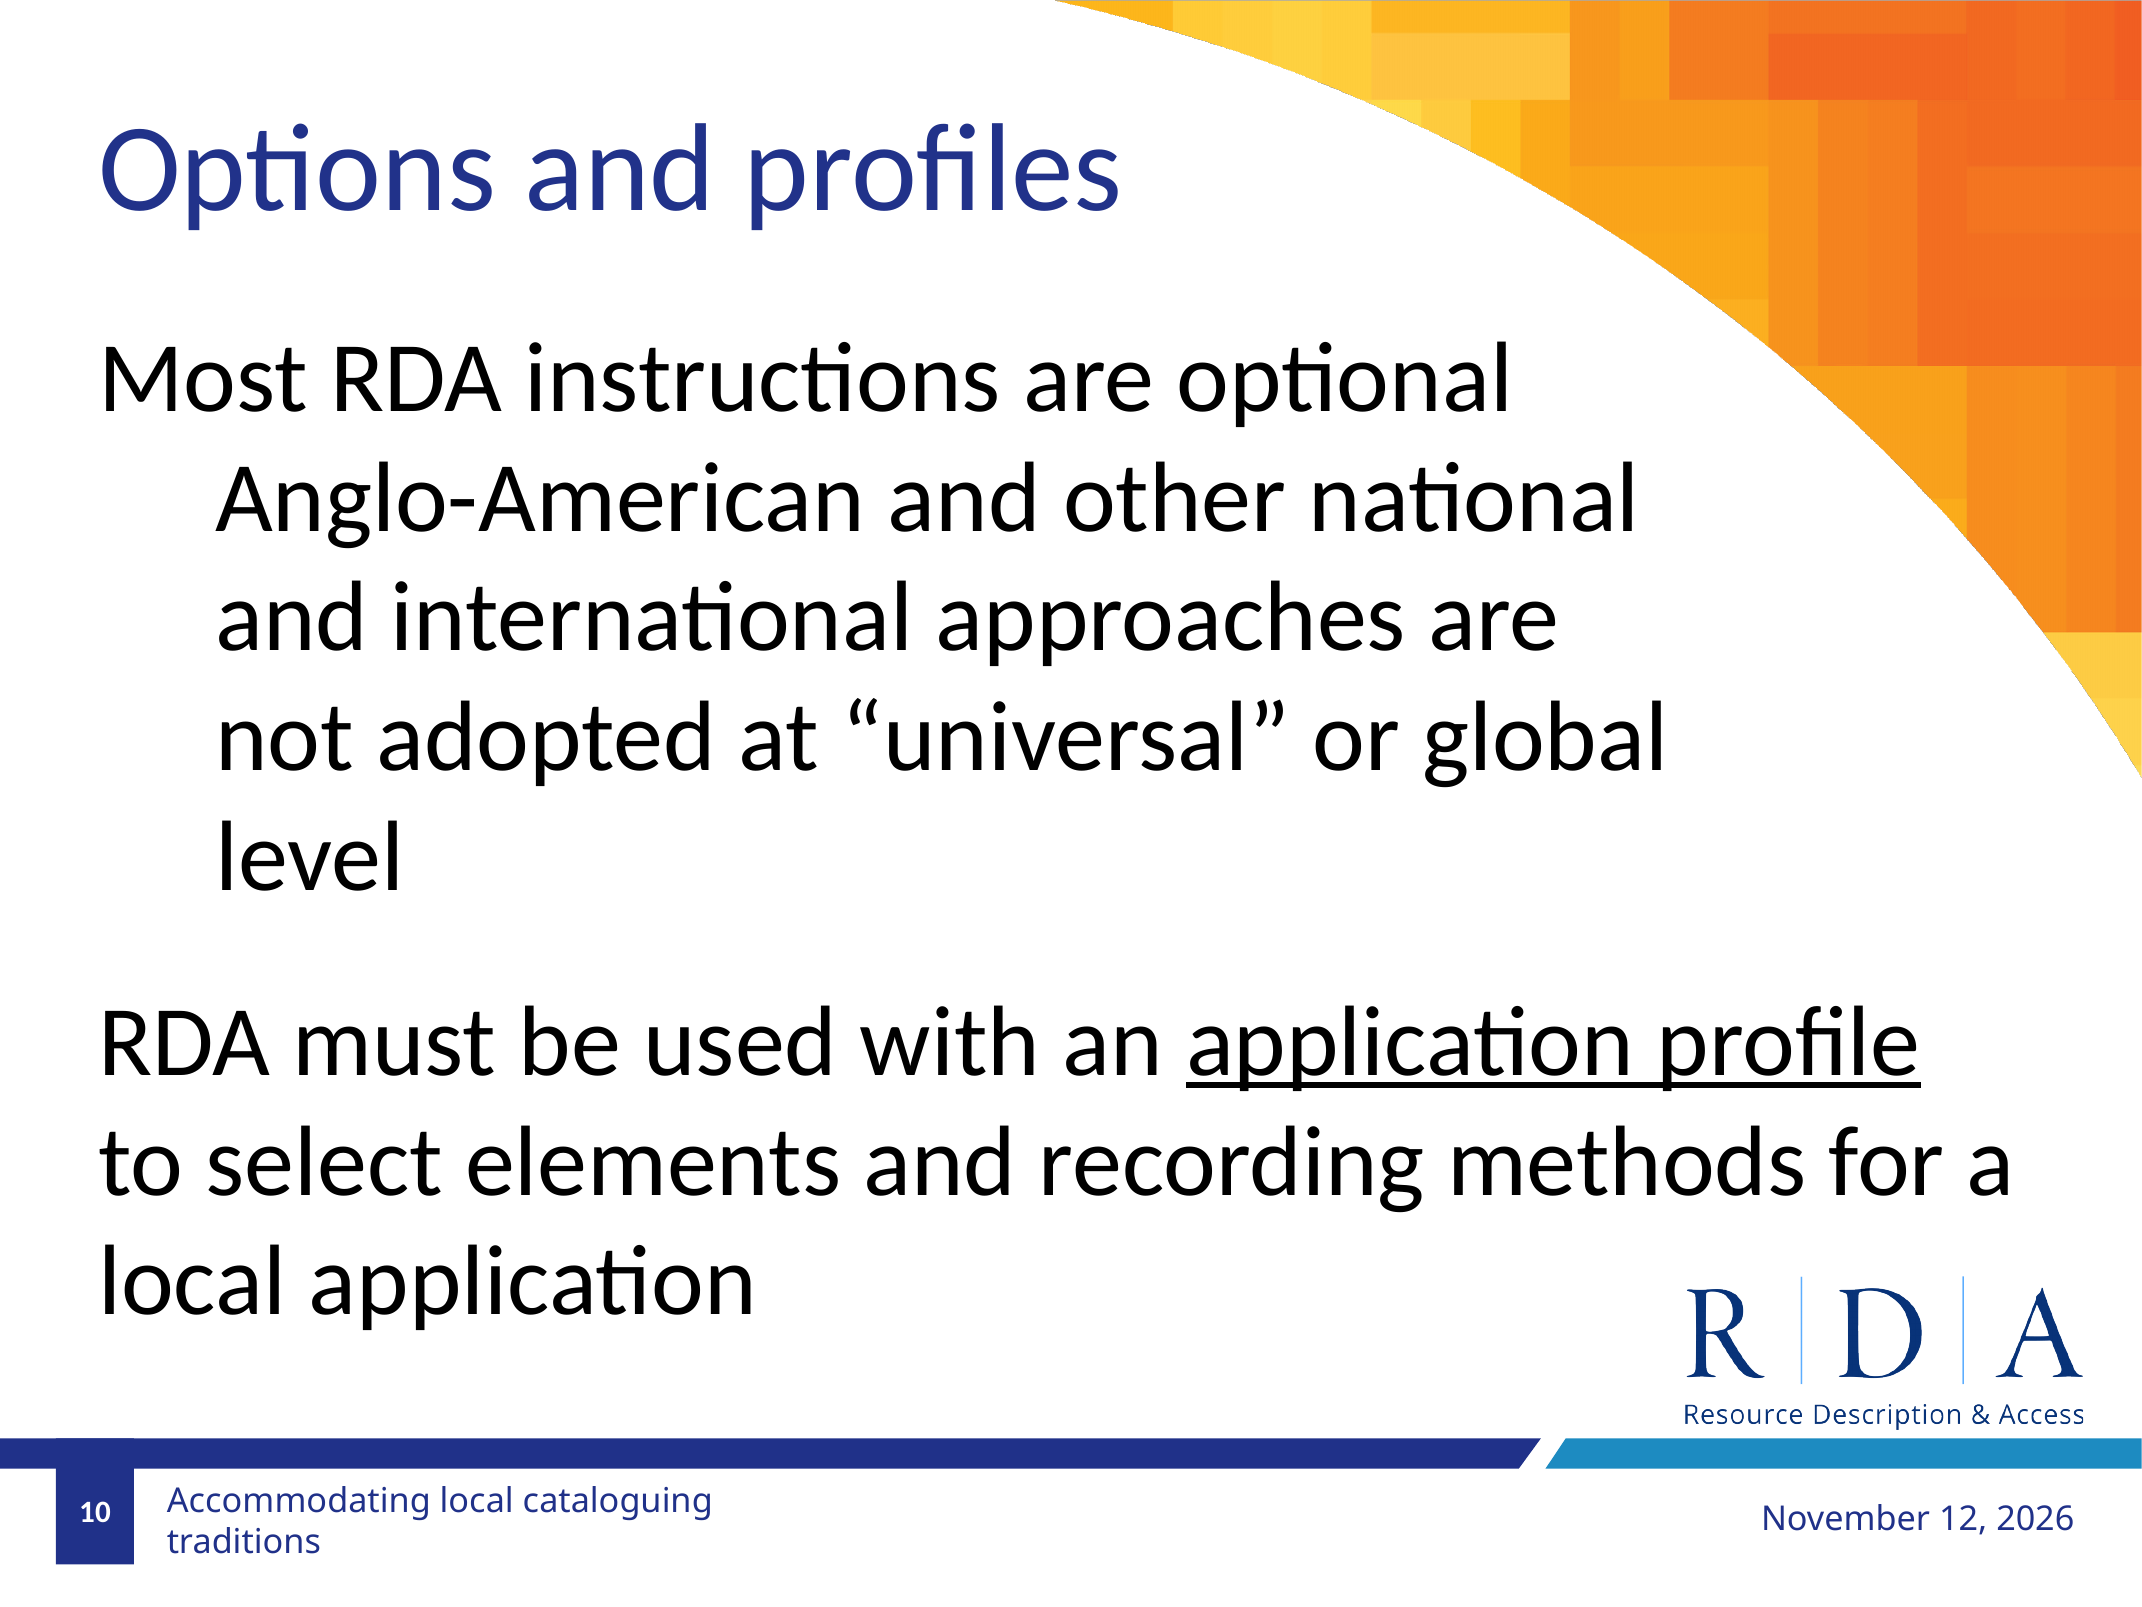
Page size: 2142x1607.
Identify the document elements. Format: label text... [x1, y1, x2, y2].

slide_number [1540, 1478, 2090, 1561]
slide_number 10 [56, 1468, 134, 1551]
picture [1052, 0, 2142, 778]
picture [1685, 1276, 2084, 1430]
text_box RDA must be used with an application profile to select elements and recording methods for a local application [83, 967, 2034, 1343]
text_box Options and profiles [83, 78, 1159, 261]
text_box Most RDA instructions are optional Anglo-American and other national and international approaches are not adopted at “universal” or global level [83, 303, 1696, 919]
